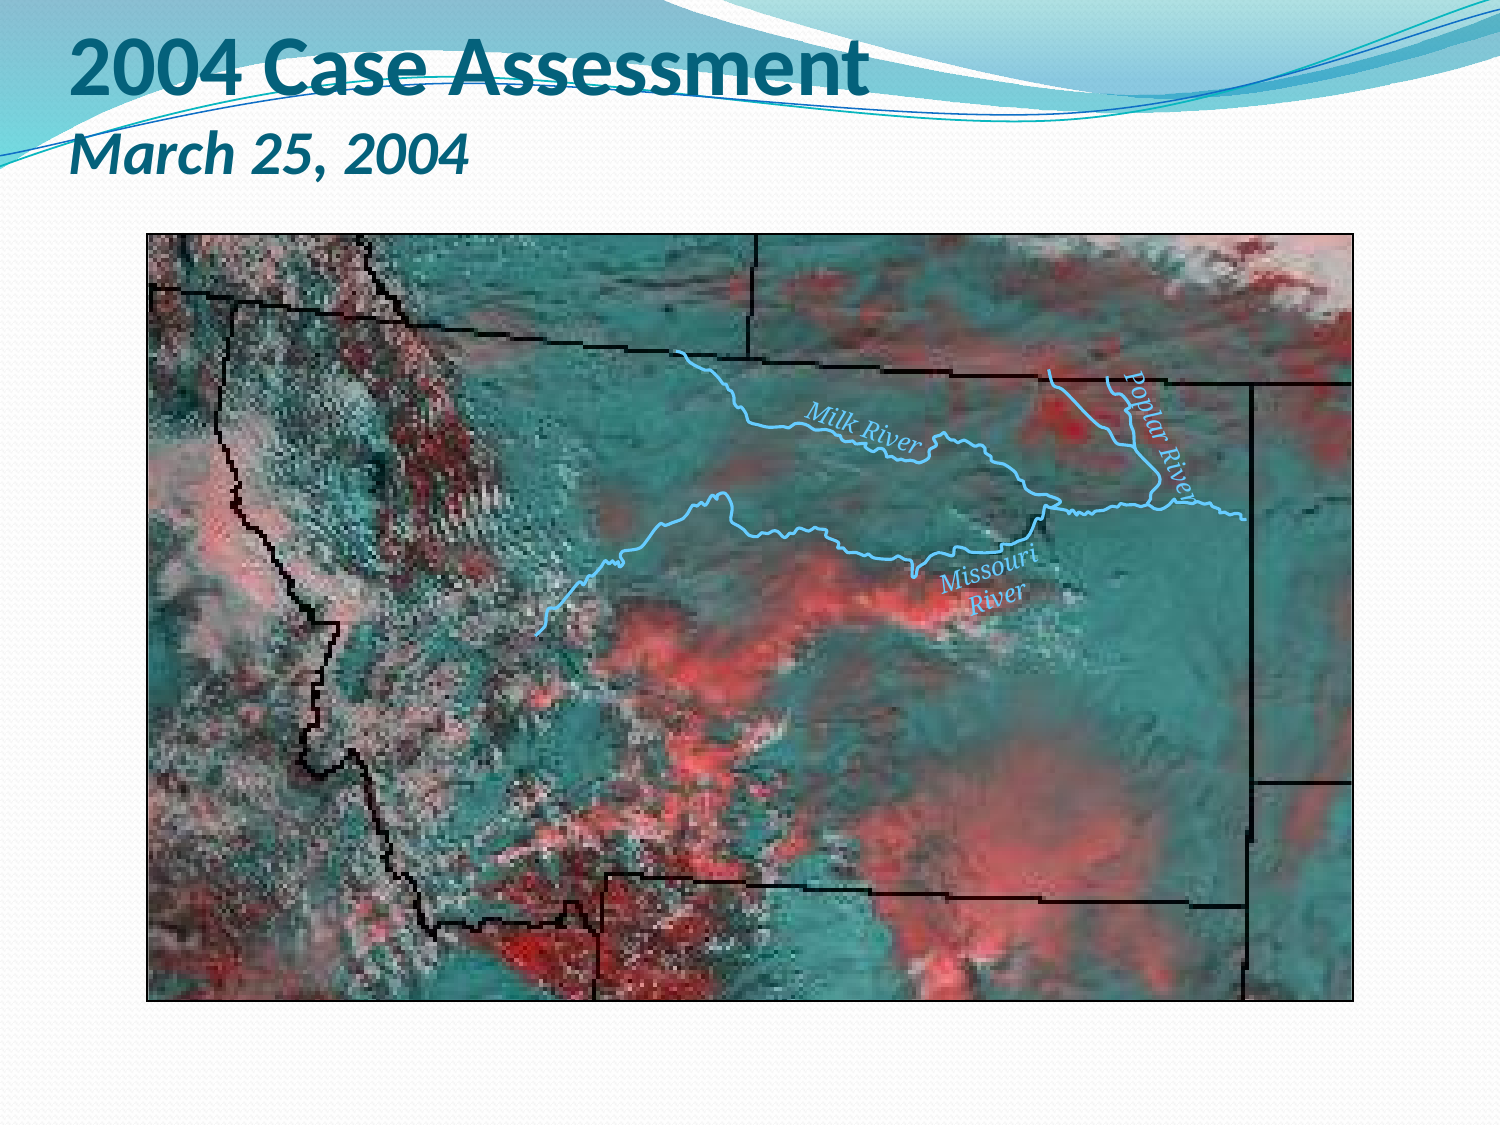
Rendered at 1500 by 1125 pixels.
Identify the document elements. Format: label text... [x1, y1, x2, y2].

title 2004 Case Assessment March 25, 2004 [68, 0, 1432, 188]
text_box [148, 234, 1352, 1001]
